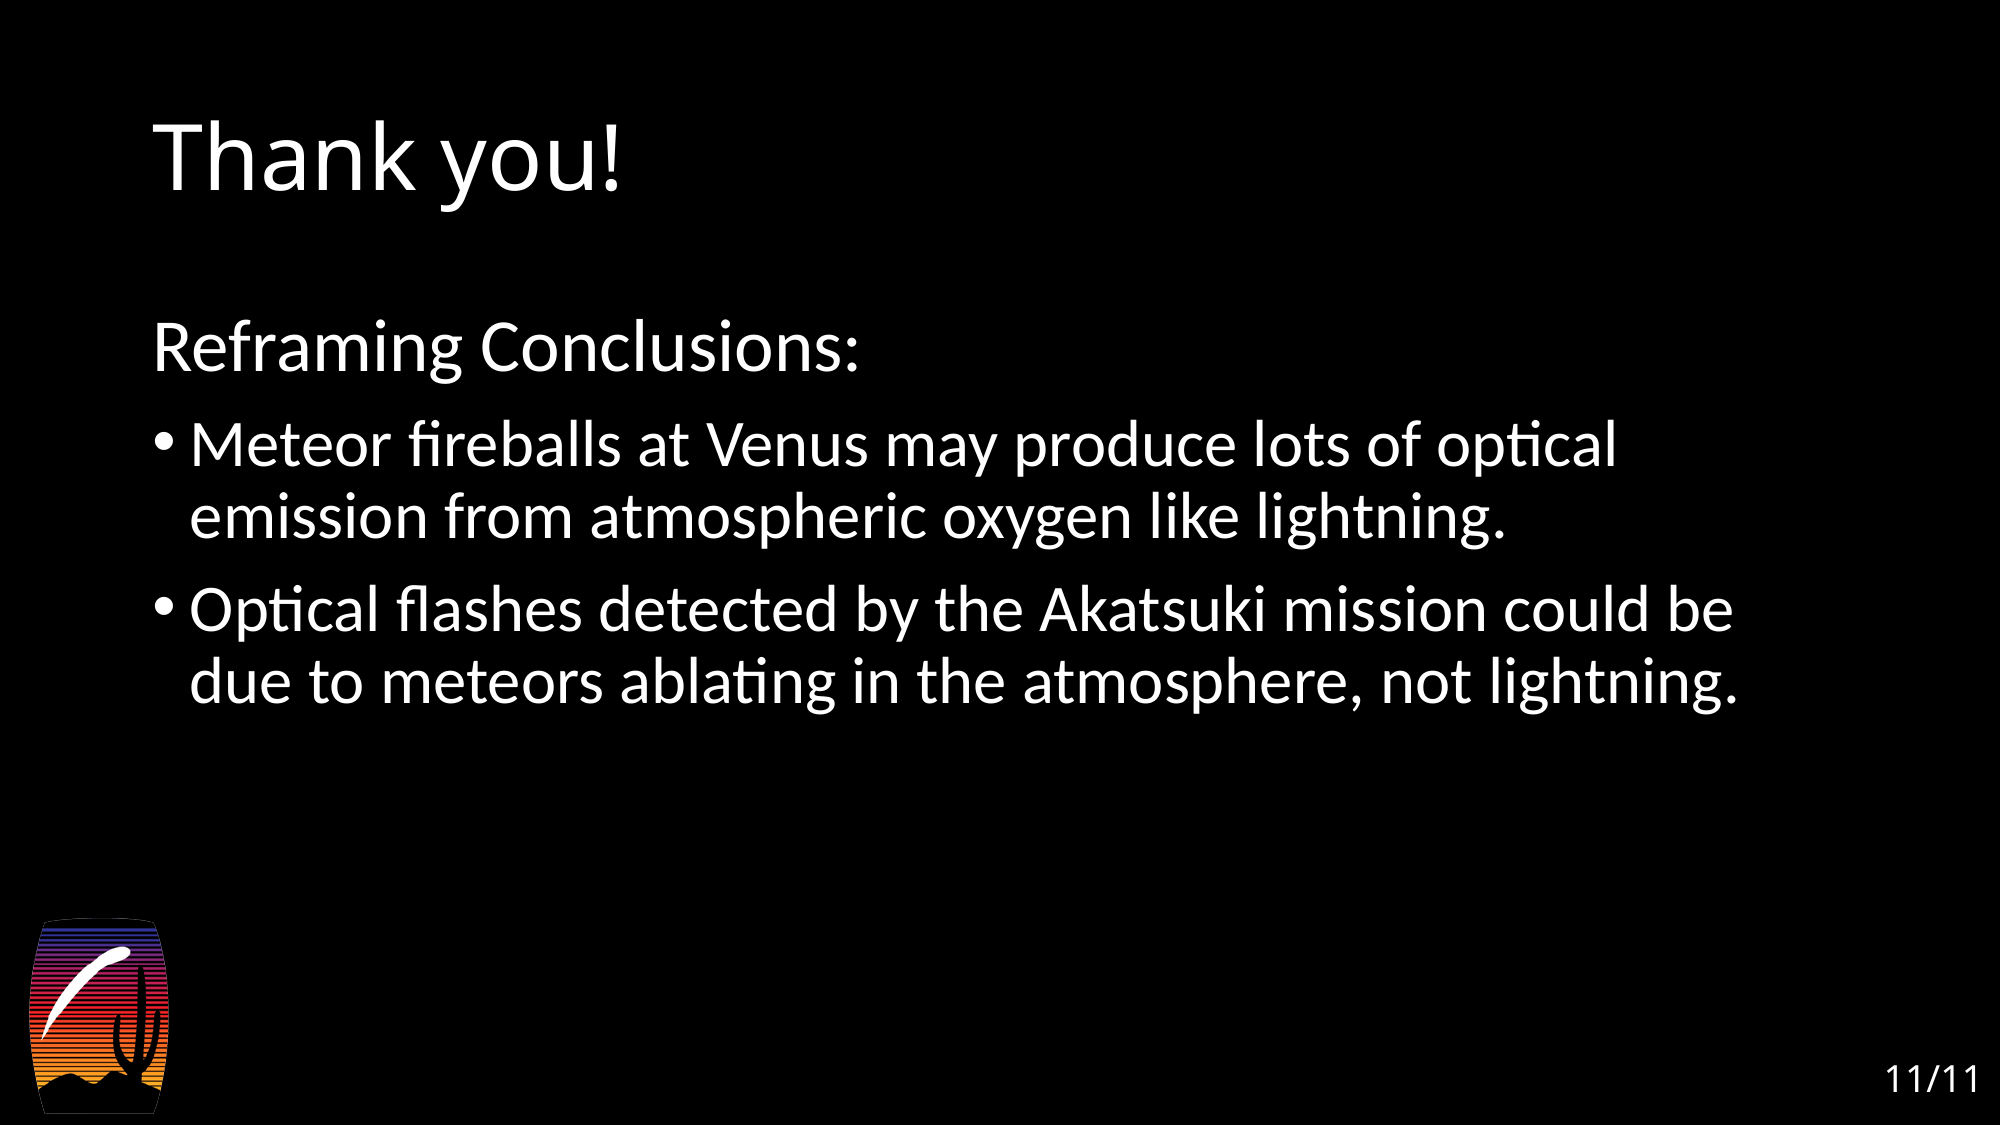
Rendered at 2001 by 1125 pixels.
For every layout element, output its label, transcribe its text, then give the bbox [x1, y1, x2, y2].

list Reframing Conclusions: Meteor fireballs at Venus may produce lots of optical emission from atmospheric oxygen like lightning. Optical flashes detected by the Akatsuki mission could be due to meteors ablating in the atmosphere, not lightning. [137, 299, 1863, 1014]
text_box 11/11 [1868, 1047, 1999, 1108]
title Thank you! [137, 59, 1863, 262]
picture [0, 914, 196, 1116]
